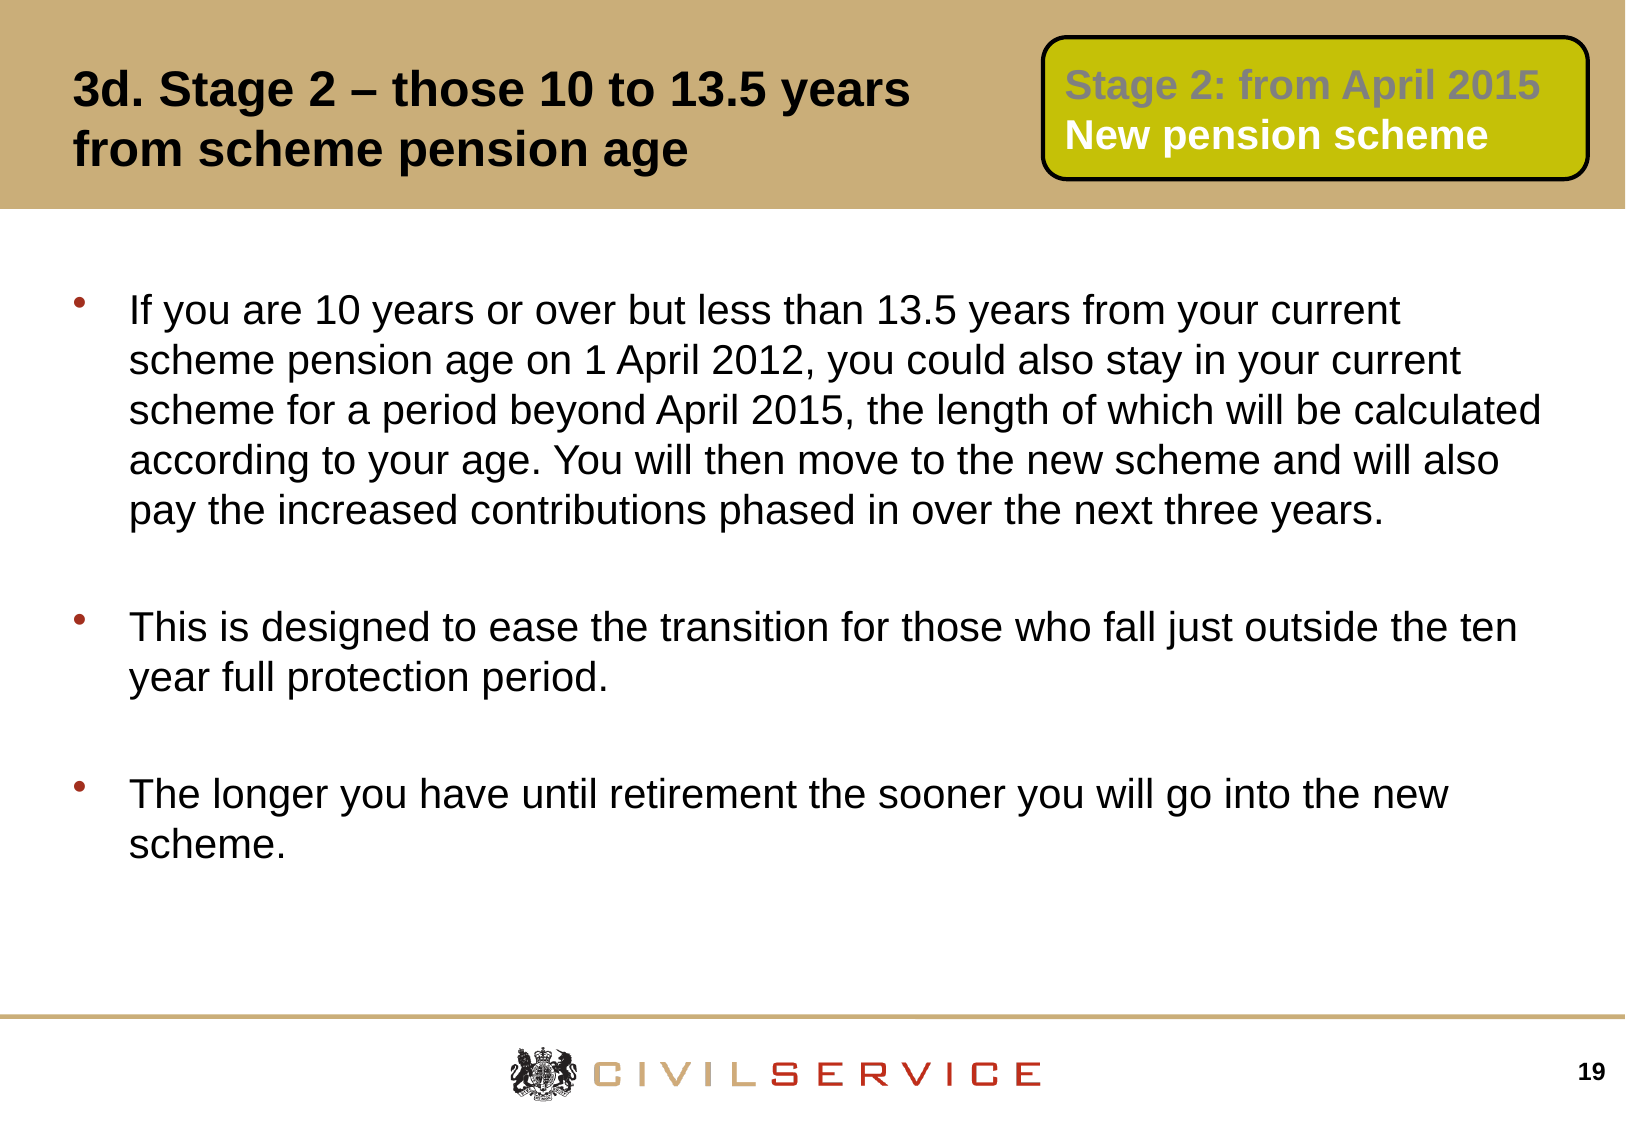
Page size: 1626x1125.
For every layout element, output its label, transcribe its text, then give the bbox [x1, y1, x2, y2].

picture [503, 1035, 1047, 1107]
title 3d. Stage 2 – those 10 to 13.5 years from scheme pension age [57, 24, 1521, 209]
list If you are 10 years or over but less than 13.5 years from your current scheme pension age on 1 April 2012, you could also stay in your current scheme for a period beyond April 2015, the length of which will be calculated according to your age. You will then move to the new scheme and will also pay the increased contributions phased in over the next three years. This is designed to ease the transition for those who fall just outside the ten year full protection period. The longer you have until retirement the sooner you will go into the new scheme. [57, 275, 1566, 943]
text_box Stage 2: from April 2015 New pension scheme [1040, 35, 1590, 182]
